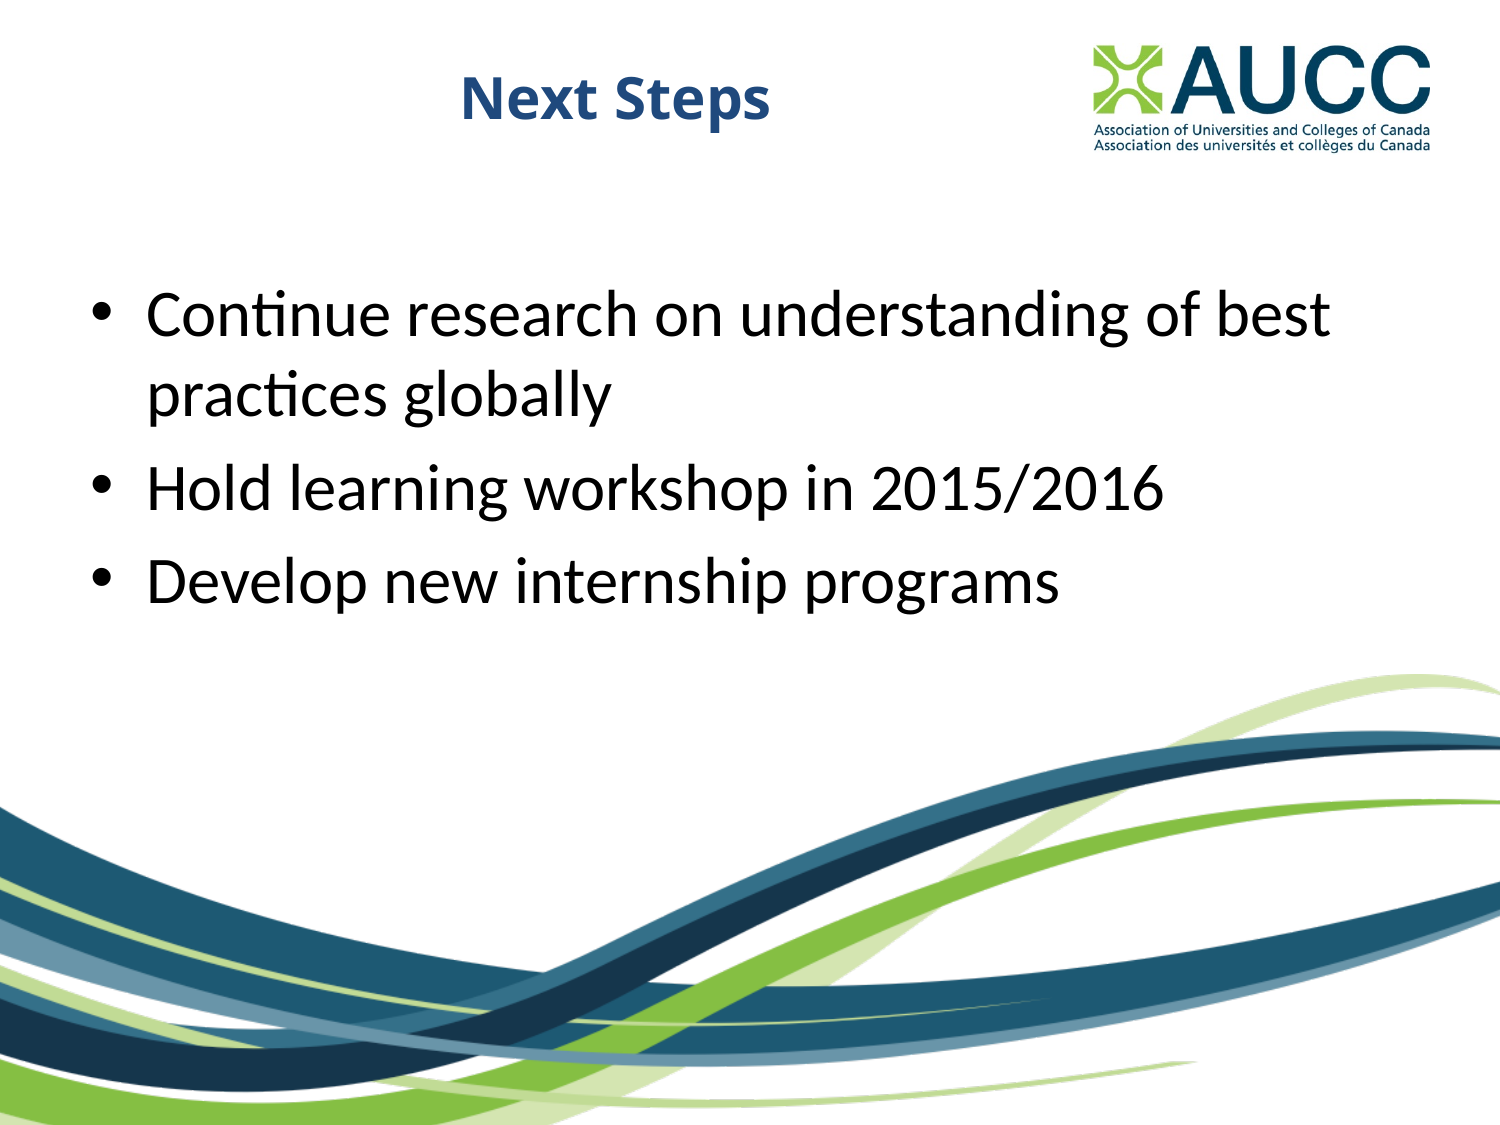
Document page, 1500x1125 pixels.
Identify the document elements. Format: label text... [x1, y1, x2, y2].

title Next Steps [73, 50, 1159, 143]
picture [1093, 43, 1430, 155]
picture [1383, 55, 1430, 104]
list Continue research on understanding of best practices globally Hold learning workshop in 2015/2016 Develop new internship programs [75, 262, 1425, 654]
picture [0, 674, 1500, 1125]
